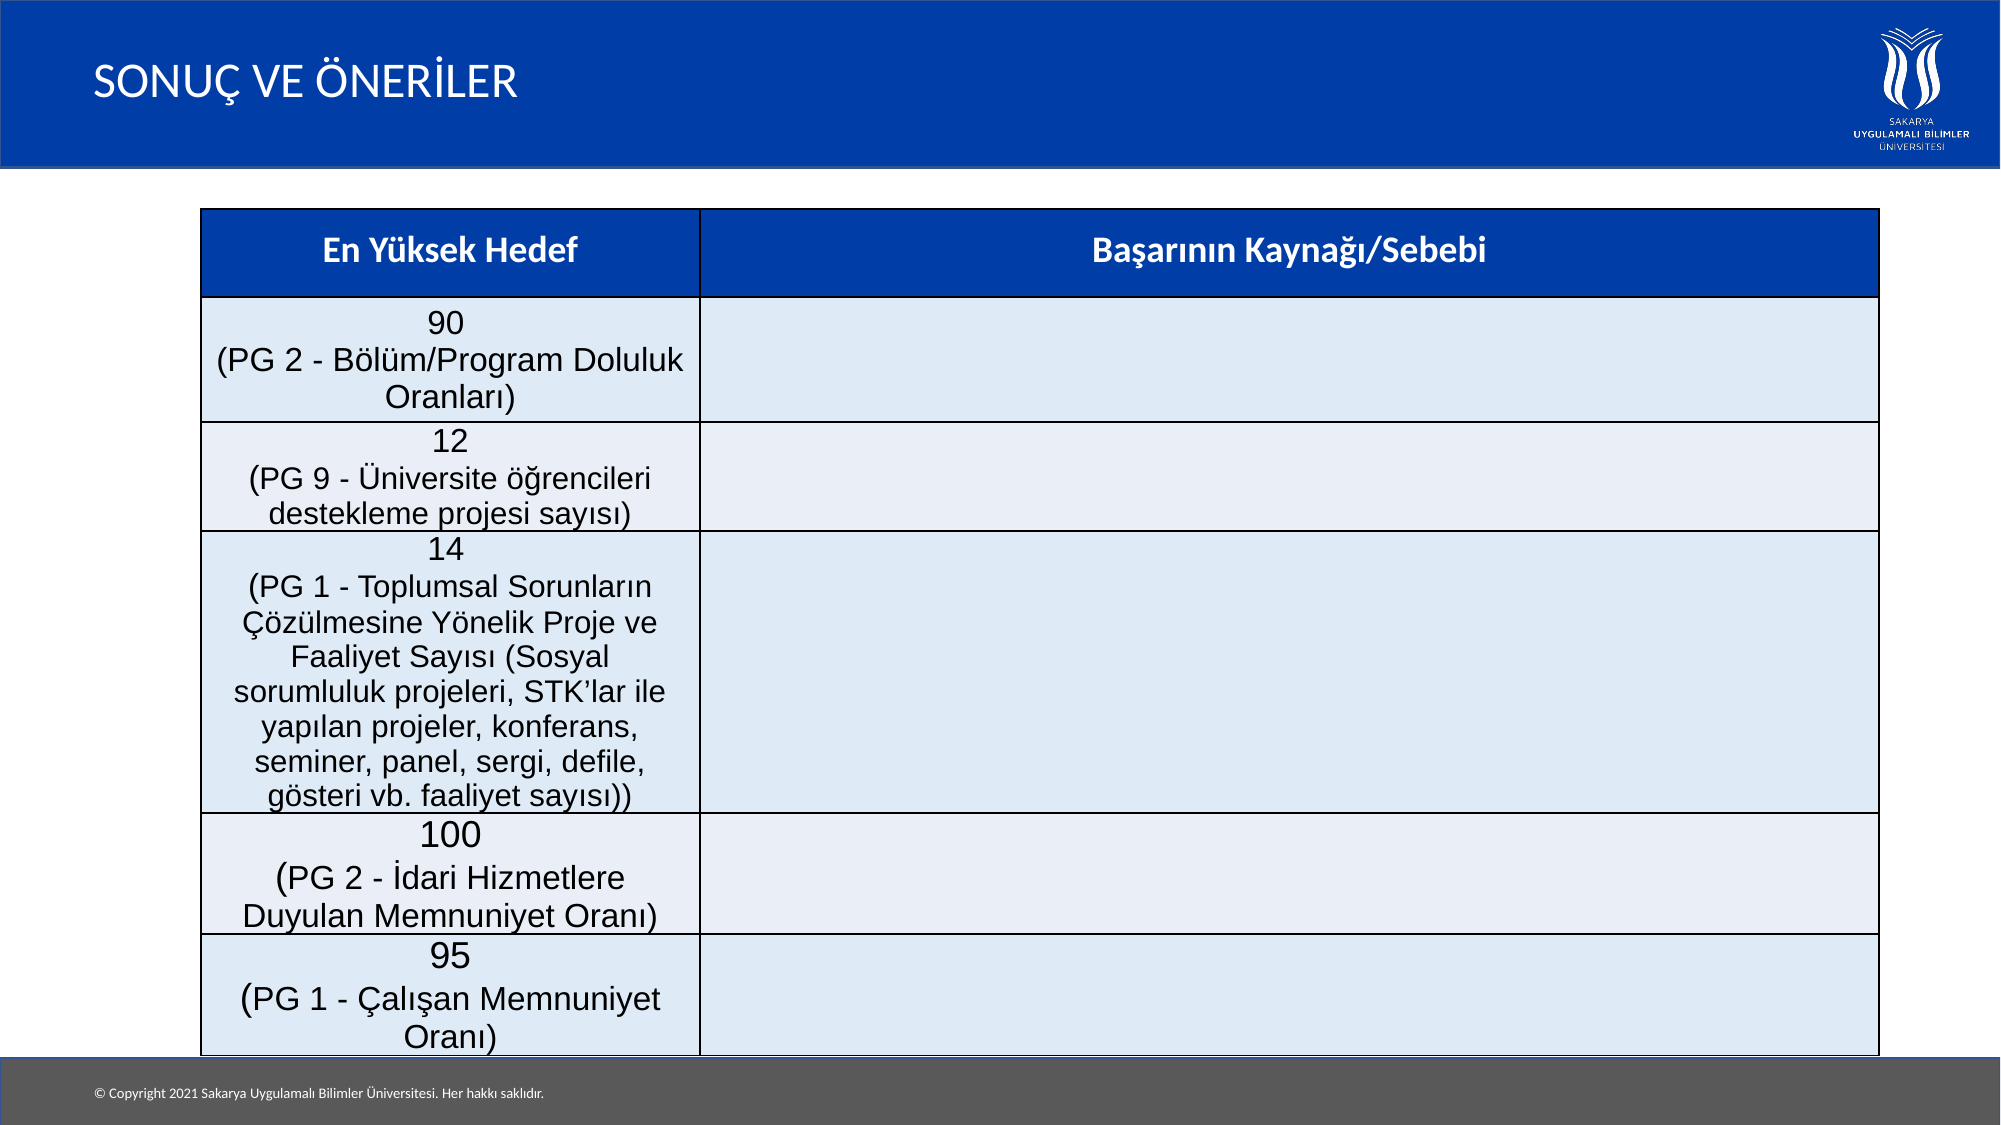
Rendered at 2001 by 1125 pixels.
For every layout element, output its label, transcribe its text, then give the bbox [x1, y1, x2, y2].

table_cell [701, 814, 1878, 933]
table_cell 95 (PG 1 - Çalışan Memnuniyet Oranı) [202, 935, 699, 1055]
table_header Başarının Kaynağı/Sebebi [701, 210, 1878, 296]
table_header En Yüksek Hedef [202, 210, 699, 296]
table_cell 14 (PG 1 - Toplumsal Sorunların Çözülmesine Yönelik Proje ve Faaliyet Sayısı (Sosyal sorumluluk projeleri, STK’lar ile yapılan projeler, konferans, seminer, panel, sergi, defile, gösteri vb. faaliyet sayısı)) [202, 532, 699, 812]
title SONUÇ VE ÖNERİLER [78, 29, 1734, 139]
table_cell [701, 423, 1878, 530]
table_cell [701, 298, 1878, 421]
table_cell 12 (PG 9 - Üniversite öğrencileri destekleme projesi sayısı) [202, 423, 699, 530]
table_cell [701, 532, 1878, 812]
table_cell 100 (PG 2 - İdari Hizmetlere Duyulan Memnuniyet Oranı) [202, 814, 699, 933]
table_cell [701, 935, 1878, 1055]
picture [1854, 28, 1969, 150]
table_cell 90 (PG 2 - Bölüm/Program Doluluk Oranları) [202, 298, 699, 421]
